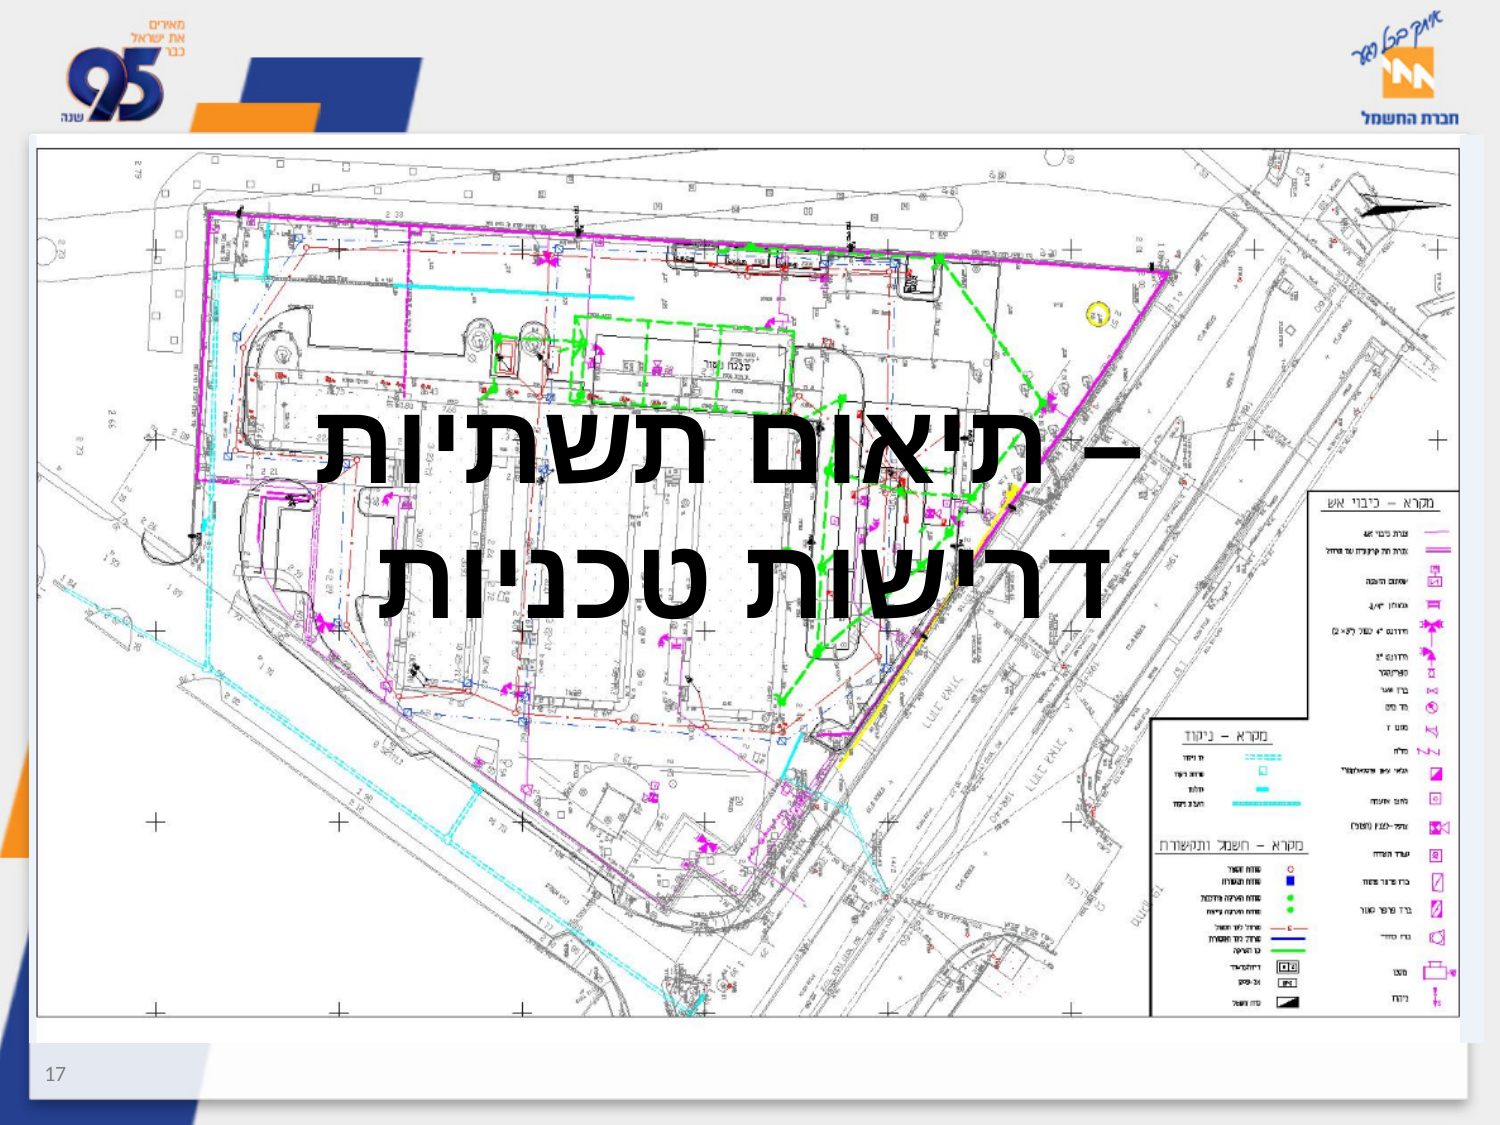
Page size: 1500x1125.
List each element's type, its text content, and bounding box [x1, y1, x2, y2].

slide_number 17 [29, 1050, 380, 1103]
picture [0, 0, 1500, 1125]
